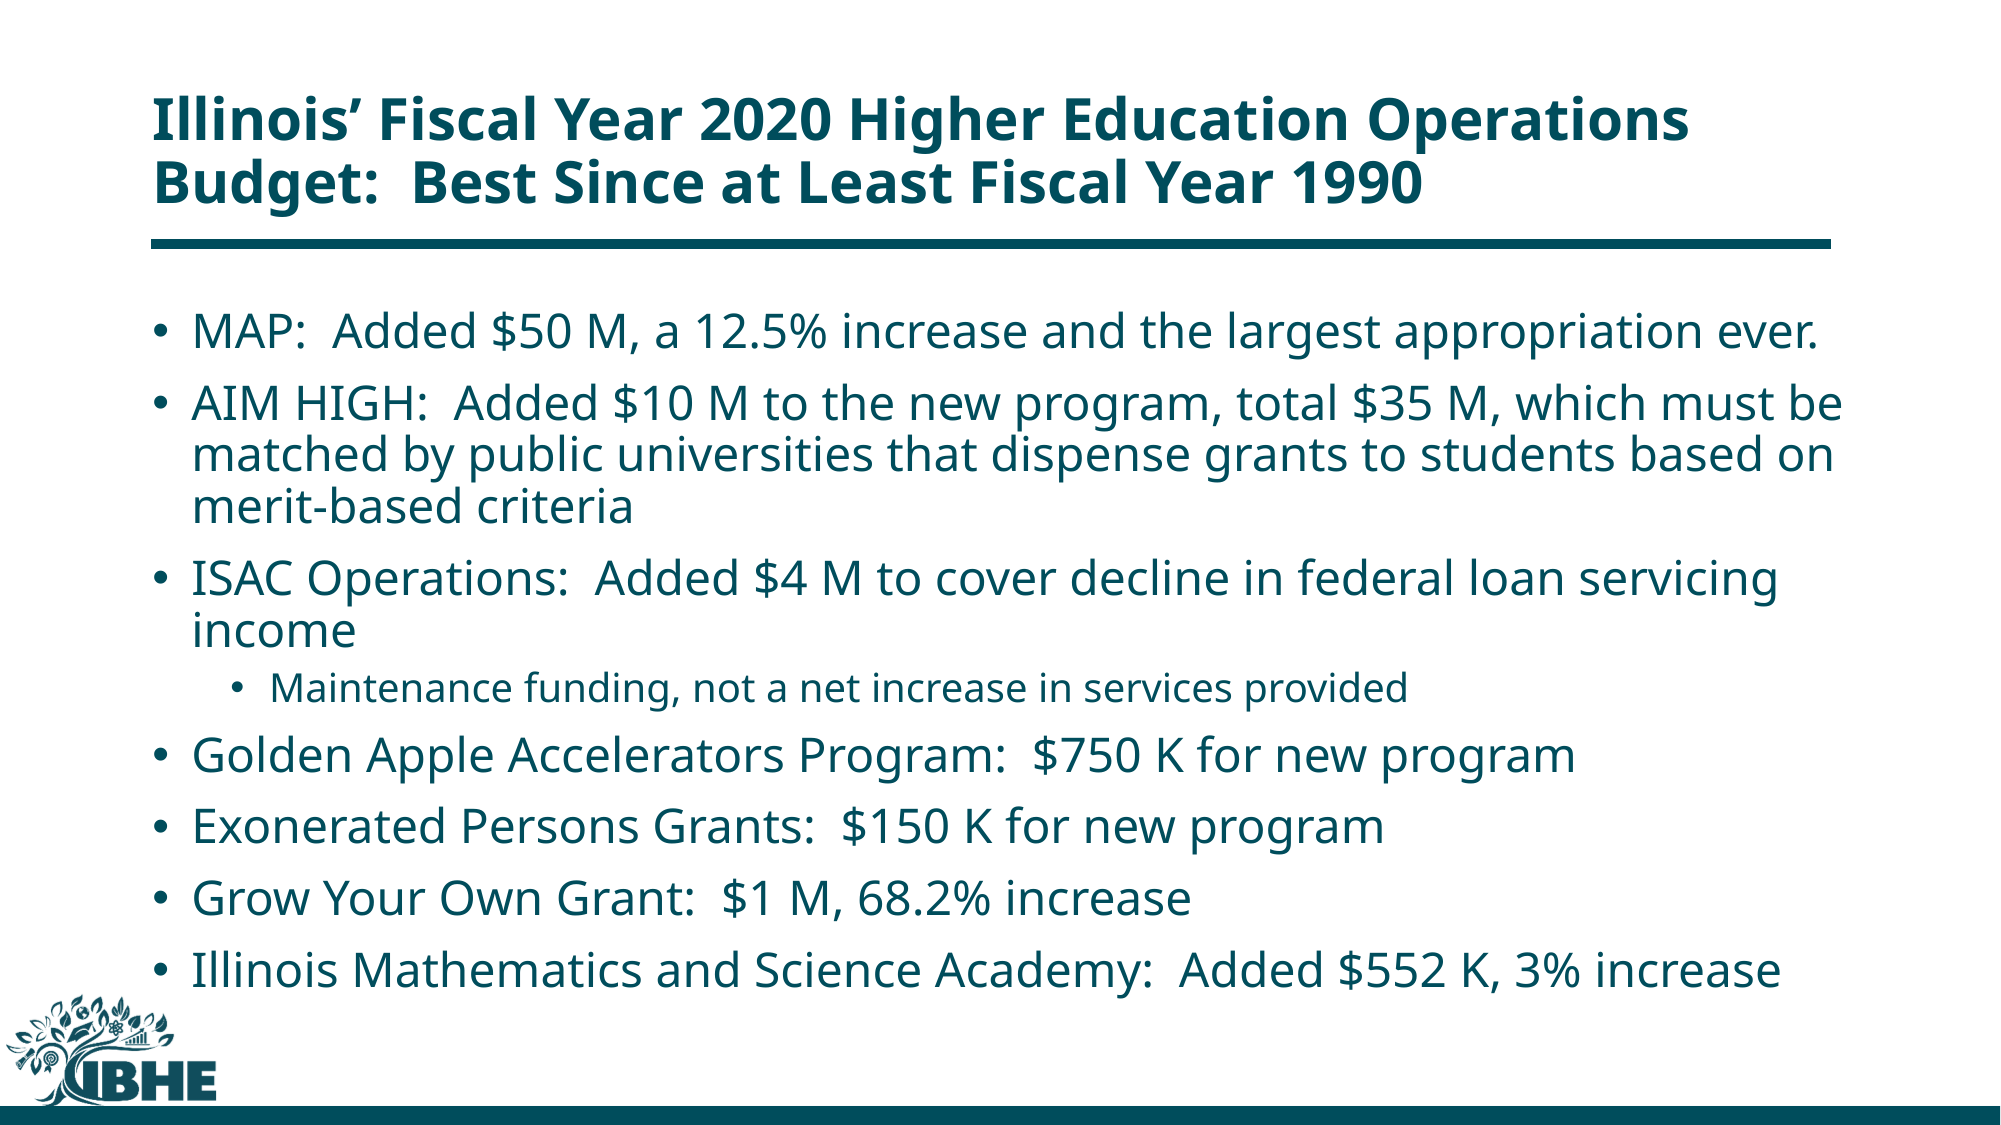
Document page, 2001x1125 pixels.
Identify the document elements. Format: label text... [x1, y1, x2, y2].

picture [0, 0, 2001, 1125]
title Illinois’ Fiscal Year 2020 Higher Education Operations Budget: Best Since at Least Fiscal Year 1990 [137, 44, 1863, 263]
list MAP: Added $50 M, a 12.5% increase and the largest appropriation ever. AIM HIGH: Added $10 M to the new program, total $35 M, which must be matched by public universities that dispense grants to students based on merit-based criteria ISAC Operations: Added $4 M to cover decline in federal loan servicing income Maintenance funding, not a net increase in services provided Golden Apple Accelerators Program: $750 K for new program Exonerated Persons Grants: $150 K for new program Grow Your Own Grant: $1 M, 68.2% increase Illinois Mathematics and Science Academy: Added $552 K, 3% increase [137, 299, 1863, 1014]
